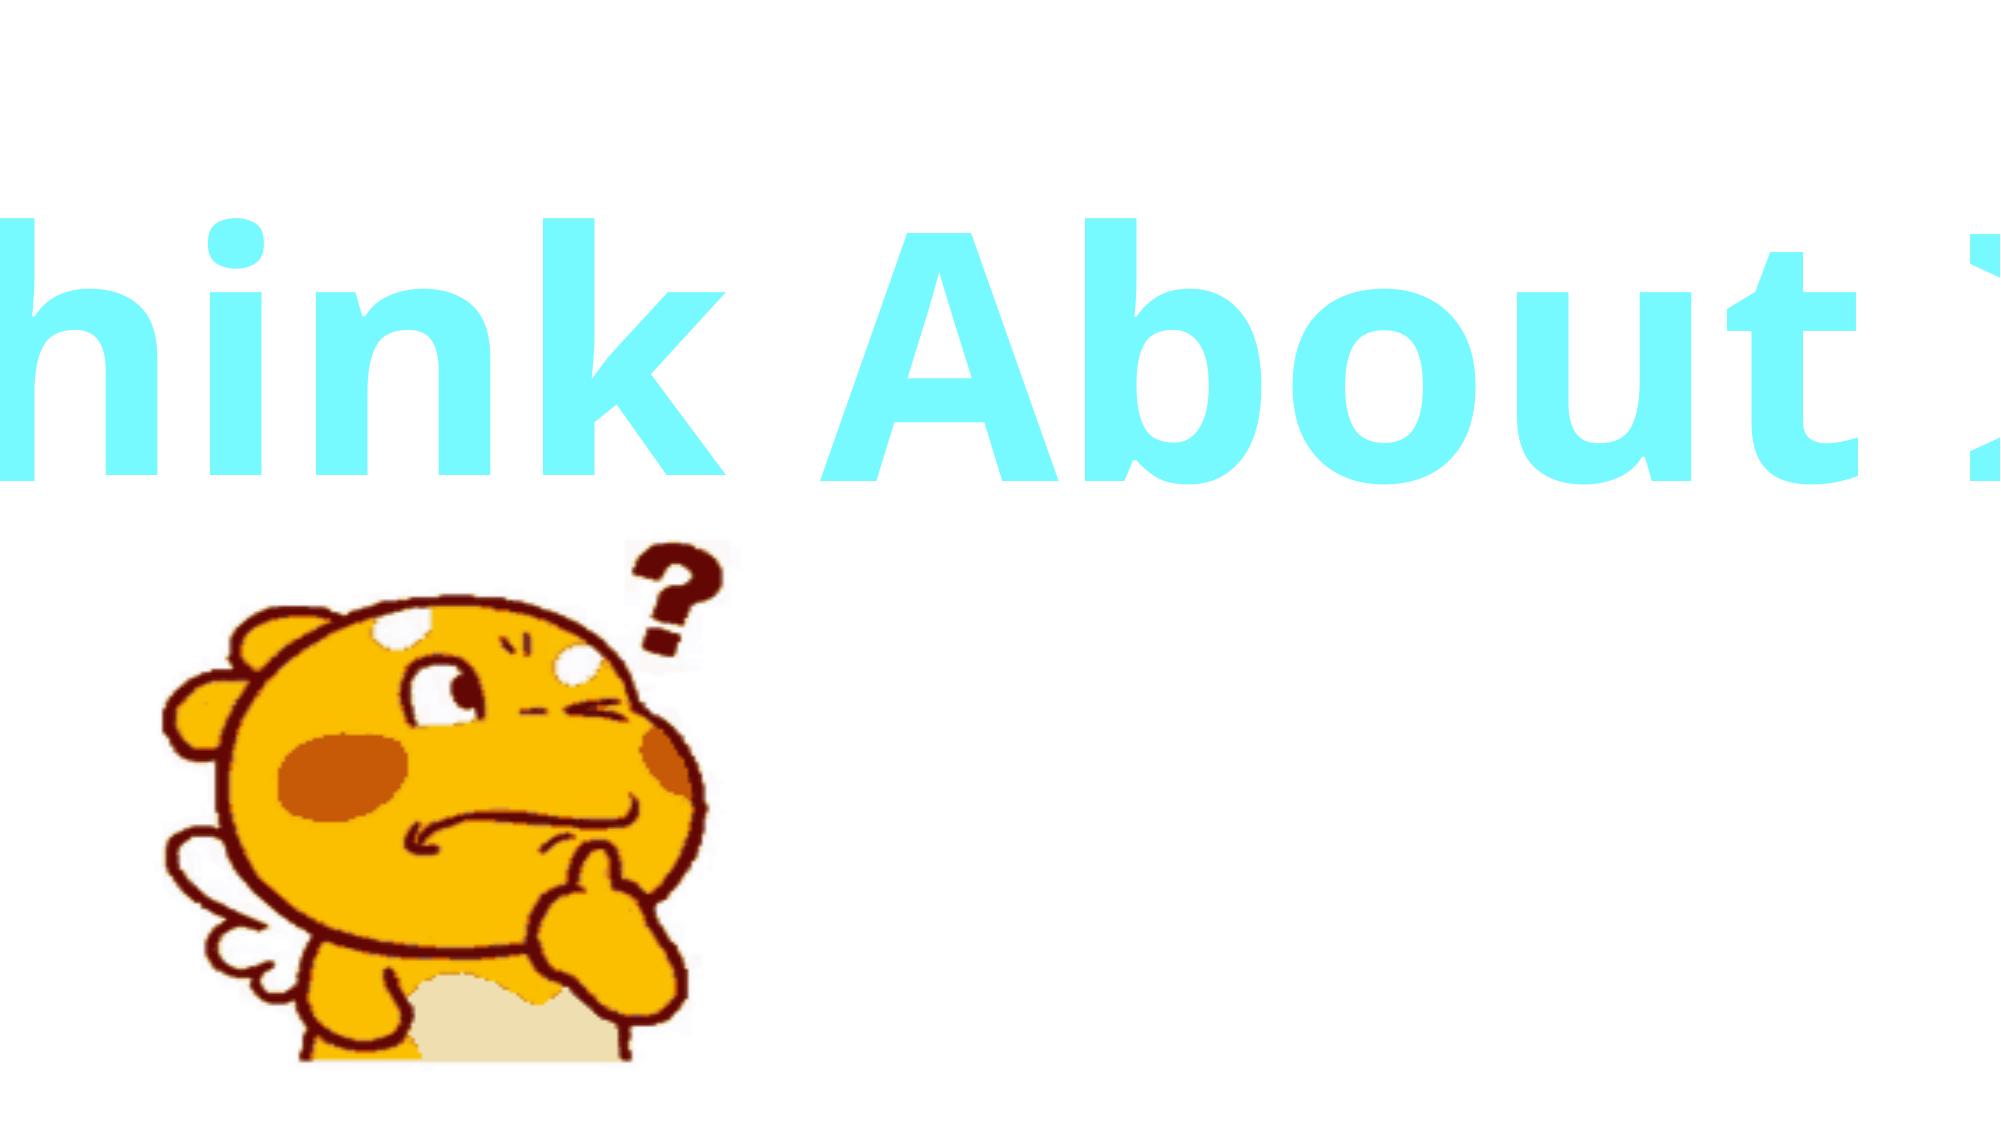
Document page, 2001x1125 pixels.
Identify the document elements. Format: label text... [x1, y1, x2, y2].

picture [48, 475, 820, 1093]
text_box Think About It [0, 128, 2000, 559]
